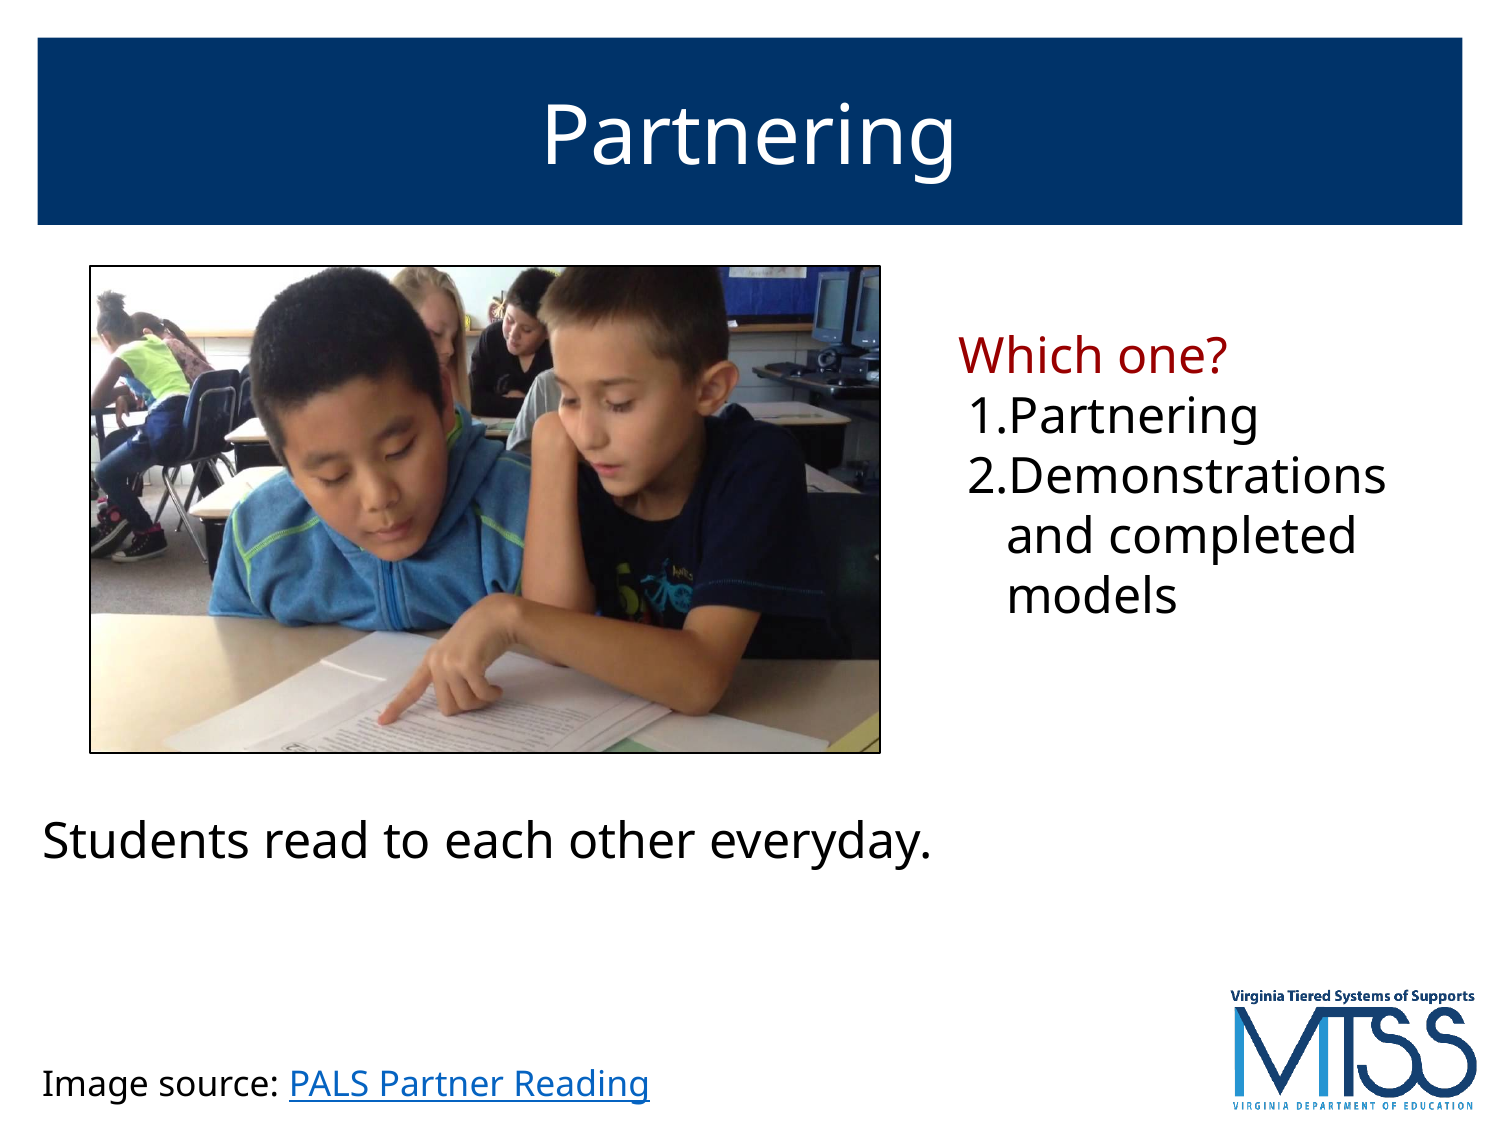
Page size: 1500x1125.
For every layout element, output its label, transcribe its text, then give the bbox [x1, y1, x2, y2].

text_box Students read to each other everyday. [27, 793, 1040, 884]
title Partnering [37, 37, 1463, 225]
text_box Image source: PALS Partner Reading [27, 1046, 1053, 1125]
picture [90, 266, 880, 753]
text_box Which one? 1.Partnering 2.Demonstrations and completed models [943, 308, 1463, 753]
picture [1224, 985, 1481, 1115]
